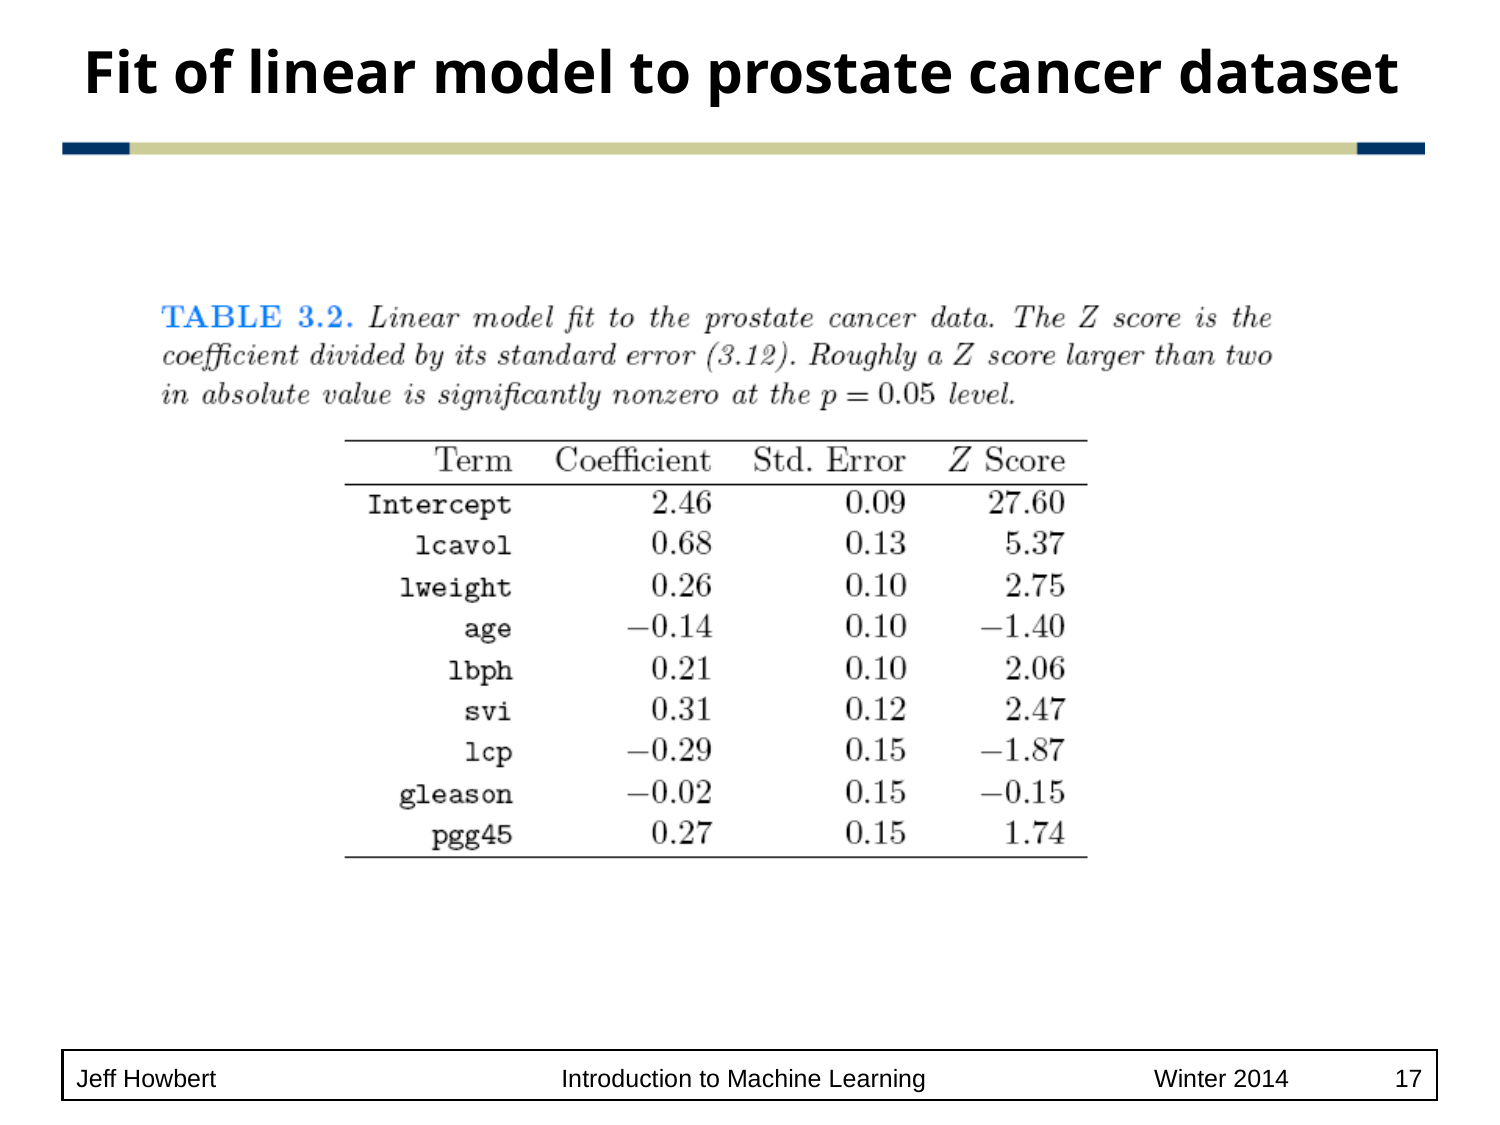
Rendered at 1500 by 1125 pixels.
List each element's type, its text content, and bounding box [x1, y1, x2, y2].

picture [87, 279, 1410, 888]
title Fit of linear model to prostate cancer dataset [61, 24, 1422, 113]
